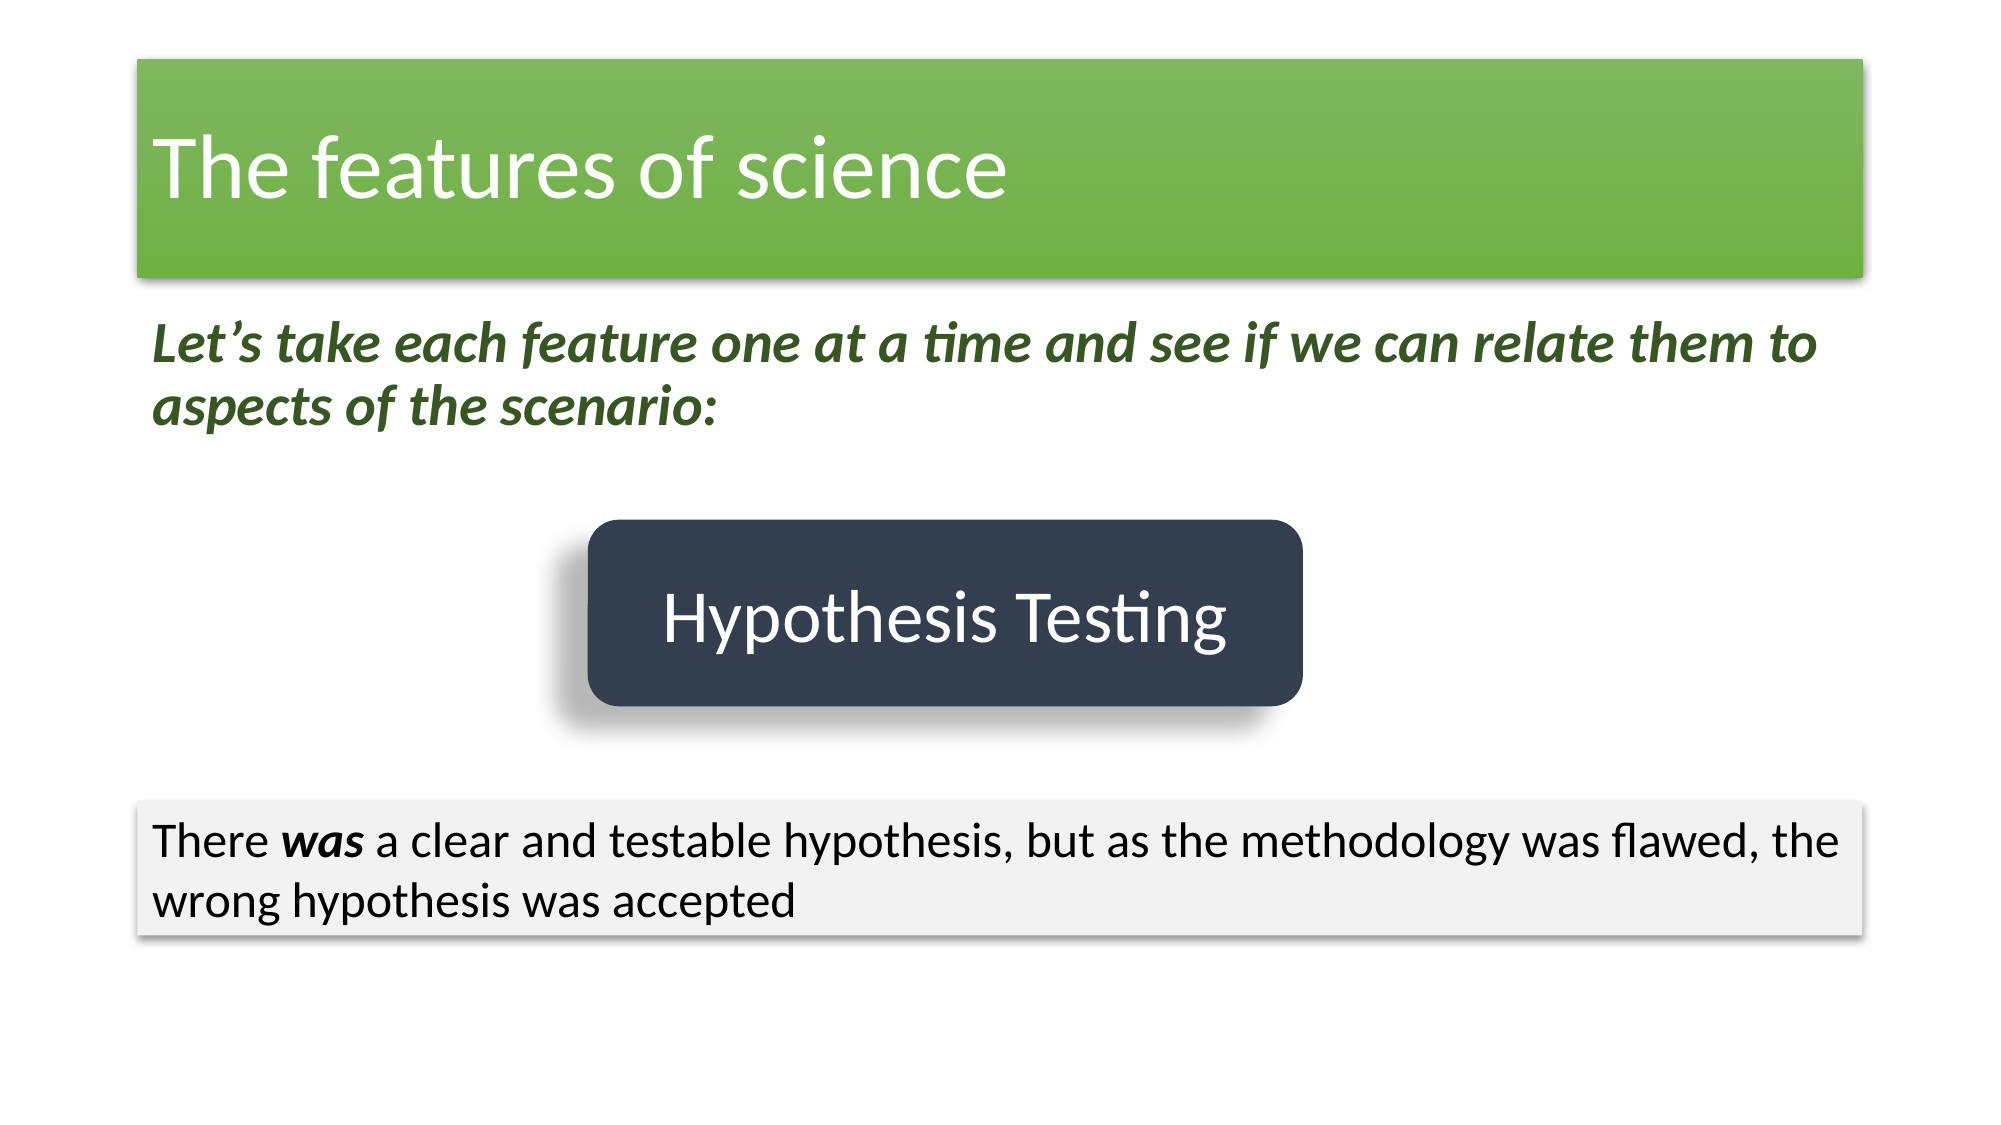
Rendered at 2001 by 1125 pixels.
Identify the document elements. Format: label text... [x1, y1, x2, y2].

text_box Hypothesis Testing [586, 518, 1304, 708]
title The features of science [137, 59, 1863, 278]
list Let’s take each feature one at a time and see if we can relate them to aspects of the scenario: [137, 304, 1863, 473]
text_box There was a clear and testable hypothesis, but as the methodology was flawed, the wrong hypothesis was accepted [137, 800, 1863, 936]
